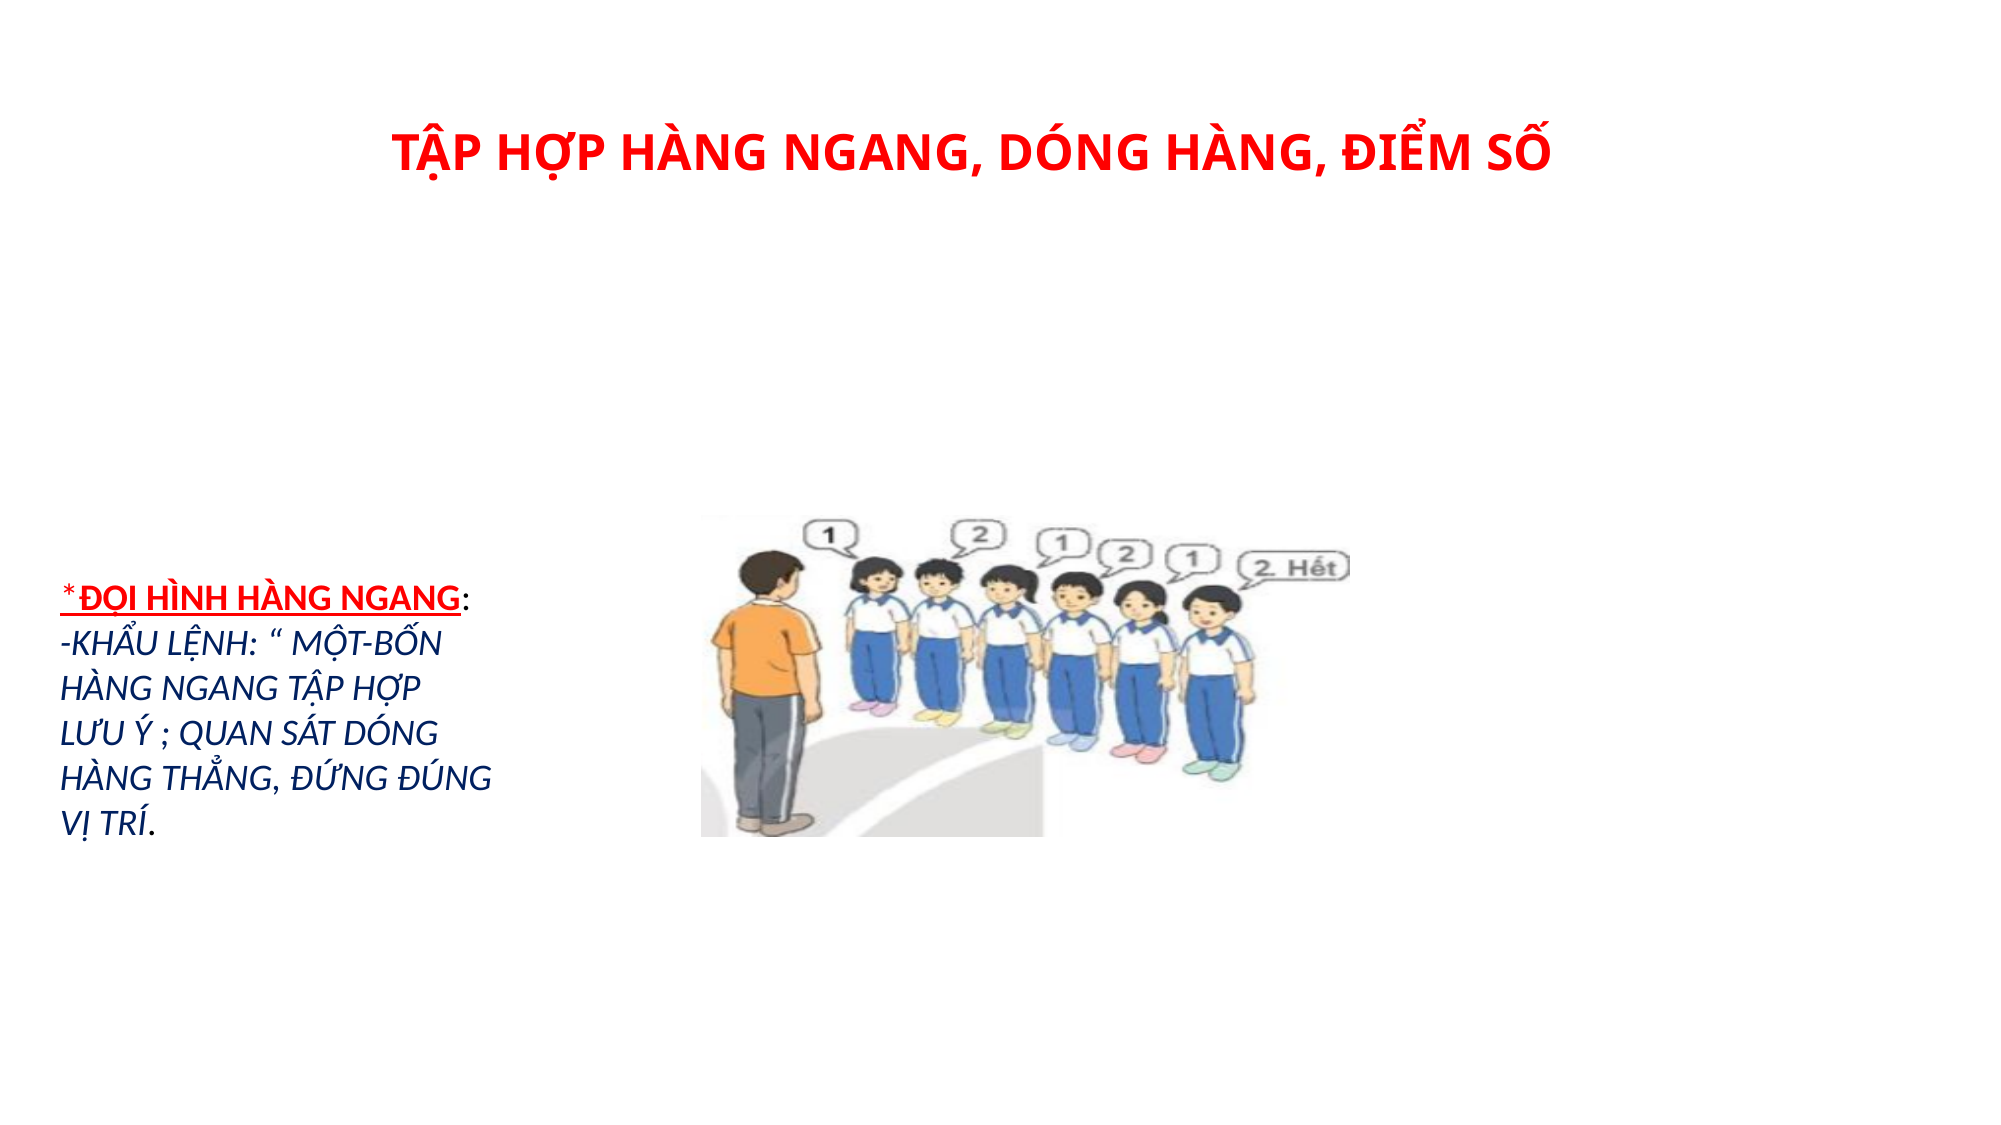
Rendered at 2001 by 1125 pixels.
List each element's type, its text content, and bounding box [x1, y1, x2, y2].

picture [701, 515, 1350, 837]
text_box *ĐỘI HÌNH HÀNG NGANG: -KHẨU LỆNH: “ MỘT-BỐN HÀNG NGANG TẬP HỢP LƯU Ý ; QUAN SÁT DÓNG HÀNG THẲNG, ĐỨNG ĐÚNG VỊ TRÍ. [45, 565, 519, 851]
text_box TẬP HỢP HÀNG NGANG, DÓNG HÀNG, ĐIỂM SỐ [93, 113, 1865, 188]
